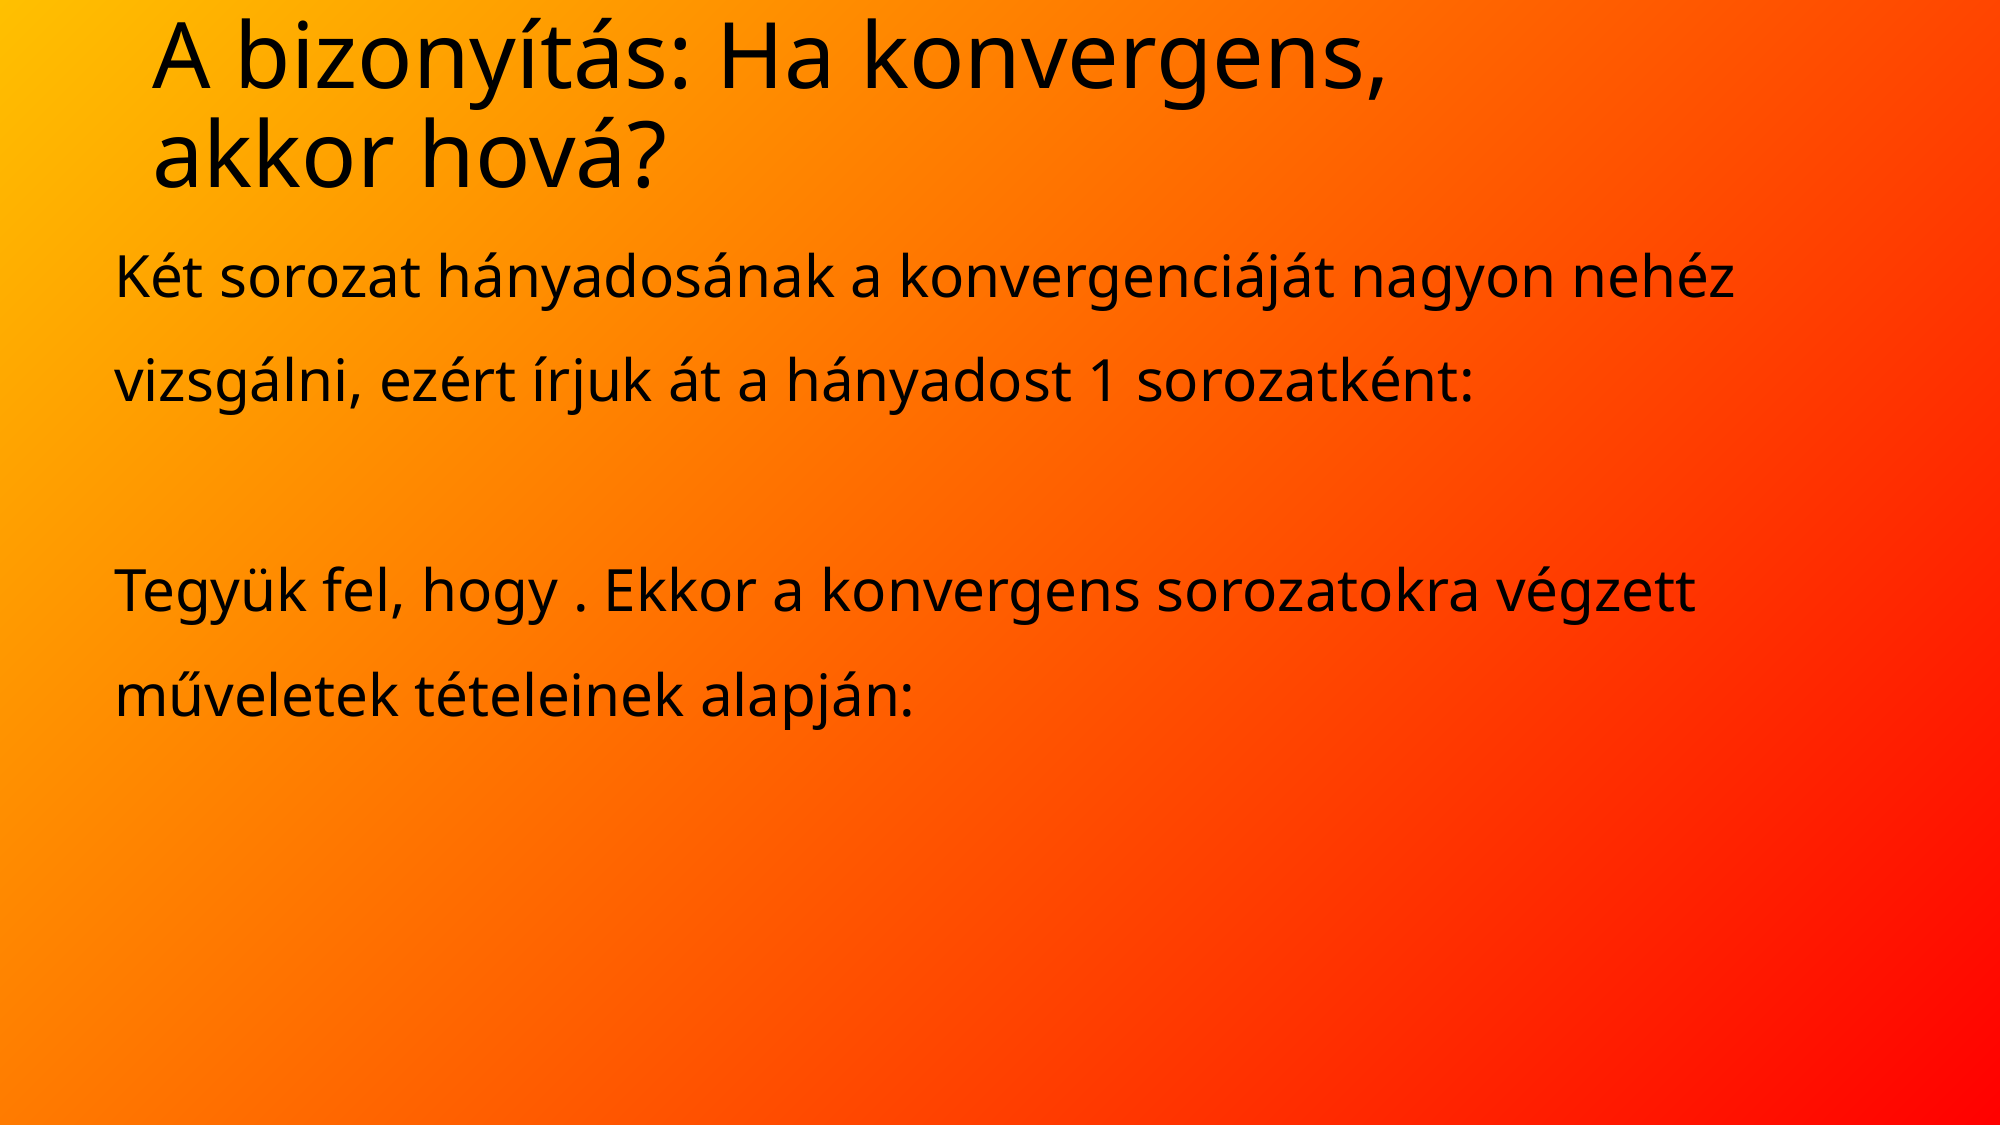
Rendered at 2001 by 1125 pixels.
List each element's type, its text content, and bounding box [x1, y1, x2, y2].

title A bizonyítás: Ha konvergens, akkor hová? [137, 0, 1458, 218]
